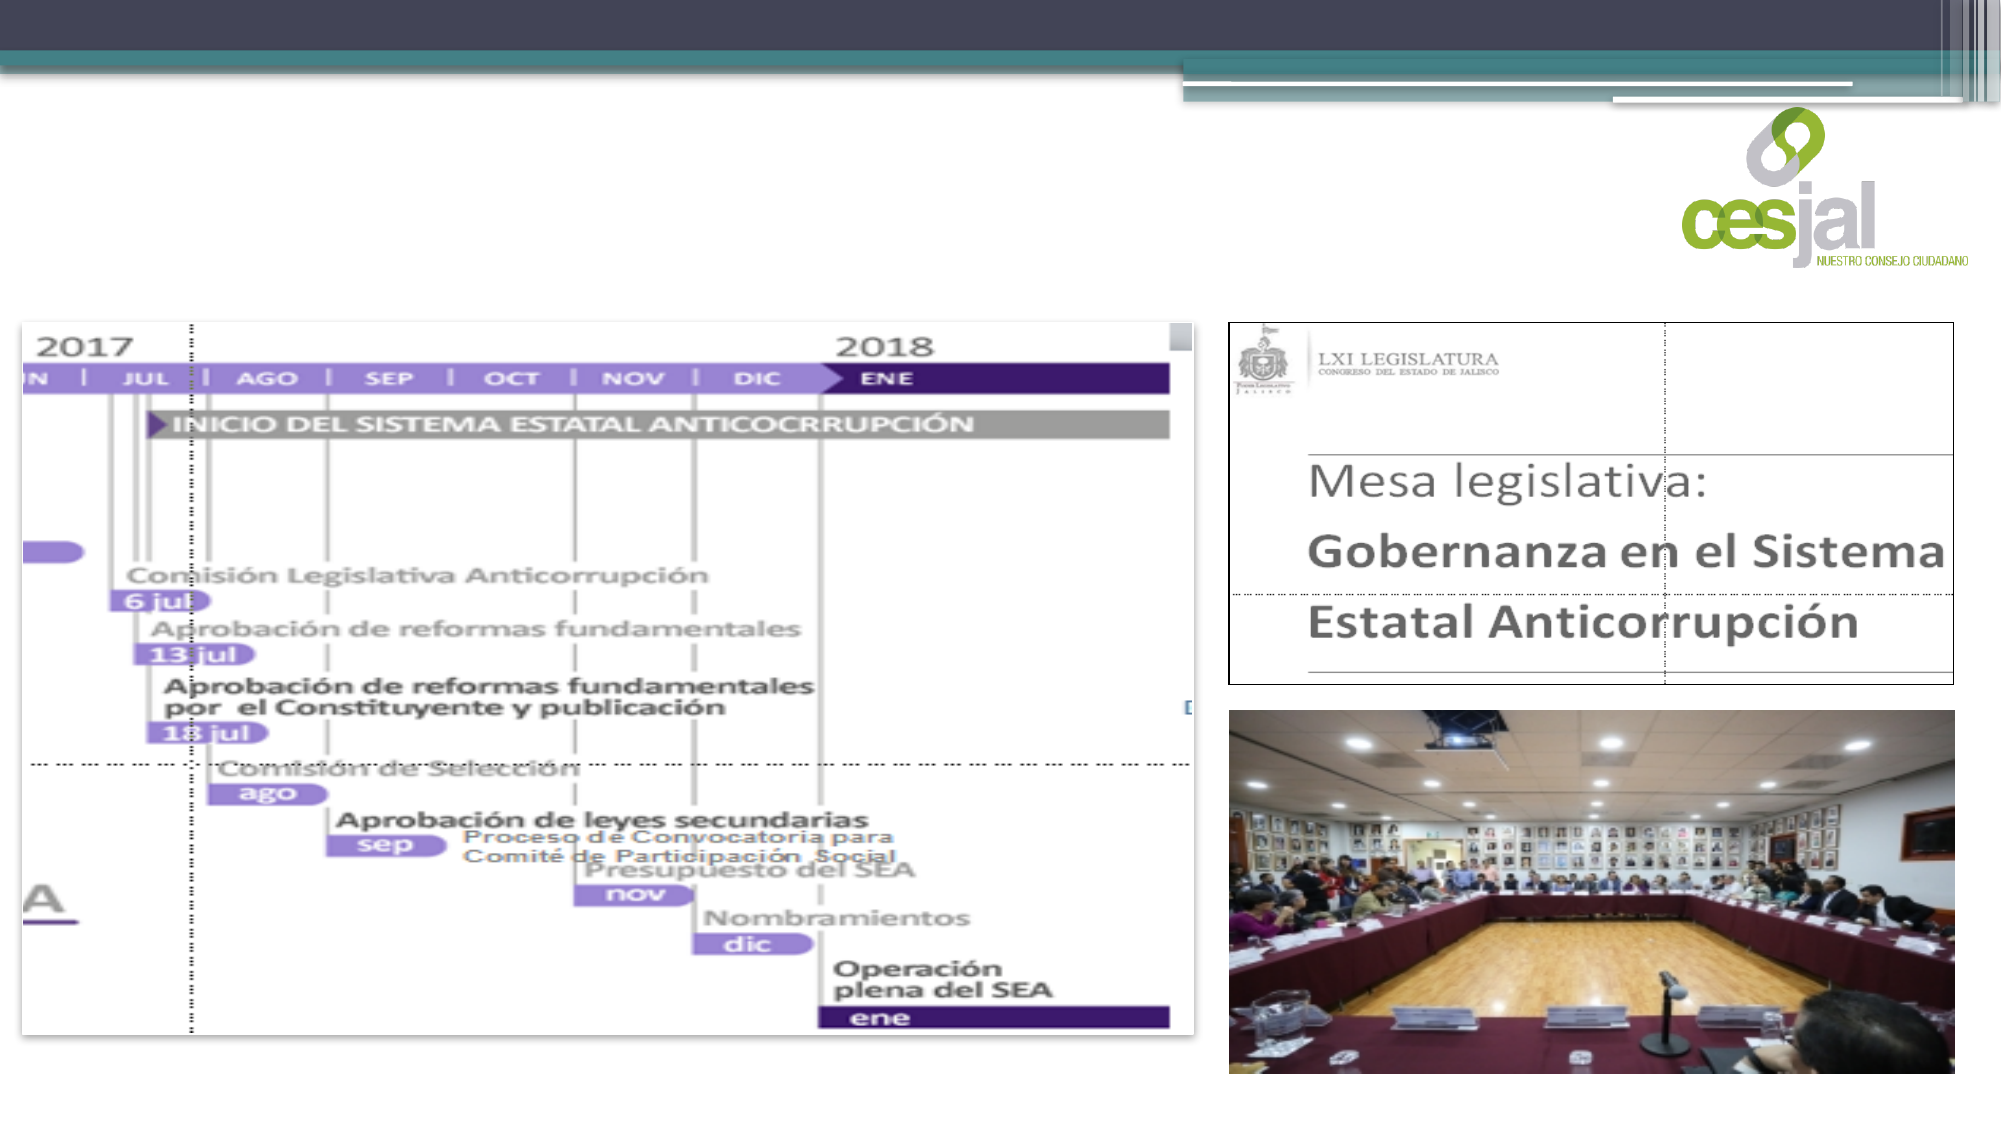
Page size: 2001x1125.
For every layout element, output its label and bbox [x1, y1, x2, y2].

picture [1682, 107, 1968, 268]
picture [23, 323, 1193, 1034]
picture [1229, 710, 1955, 1074]
picture [1229, 323, 1953, 685]
